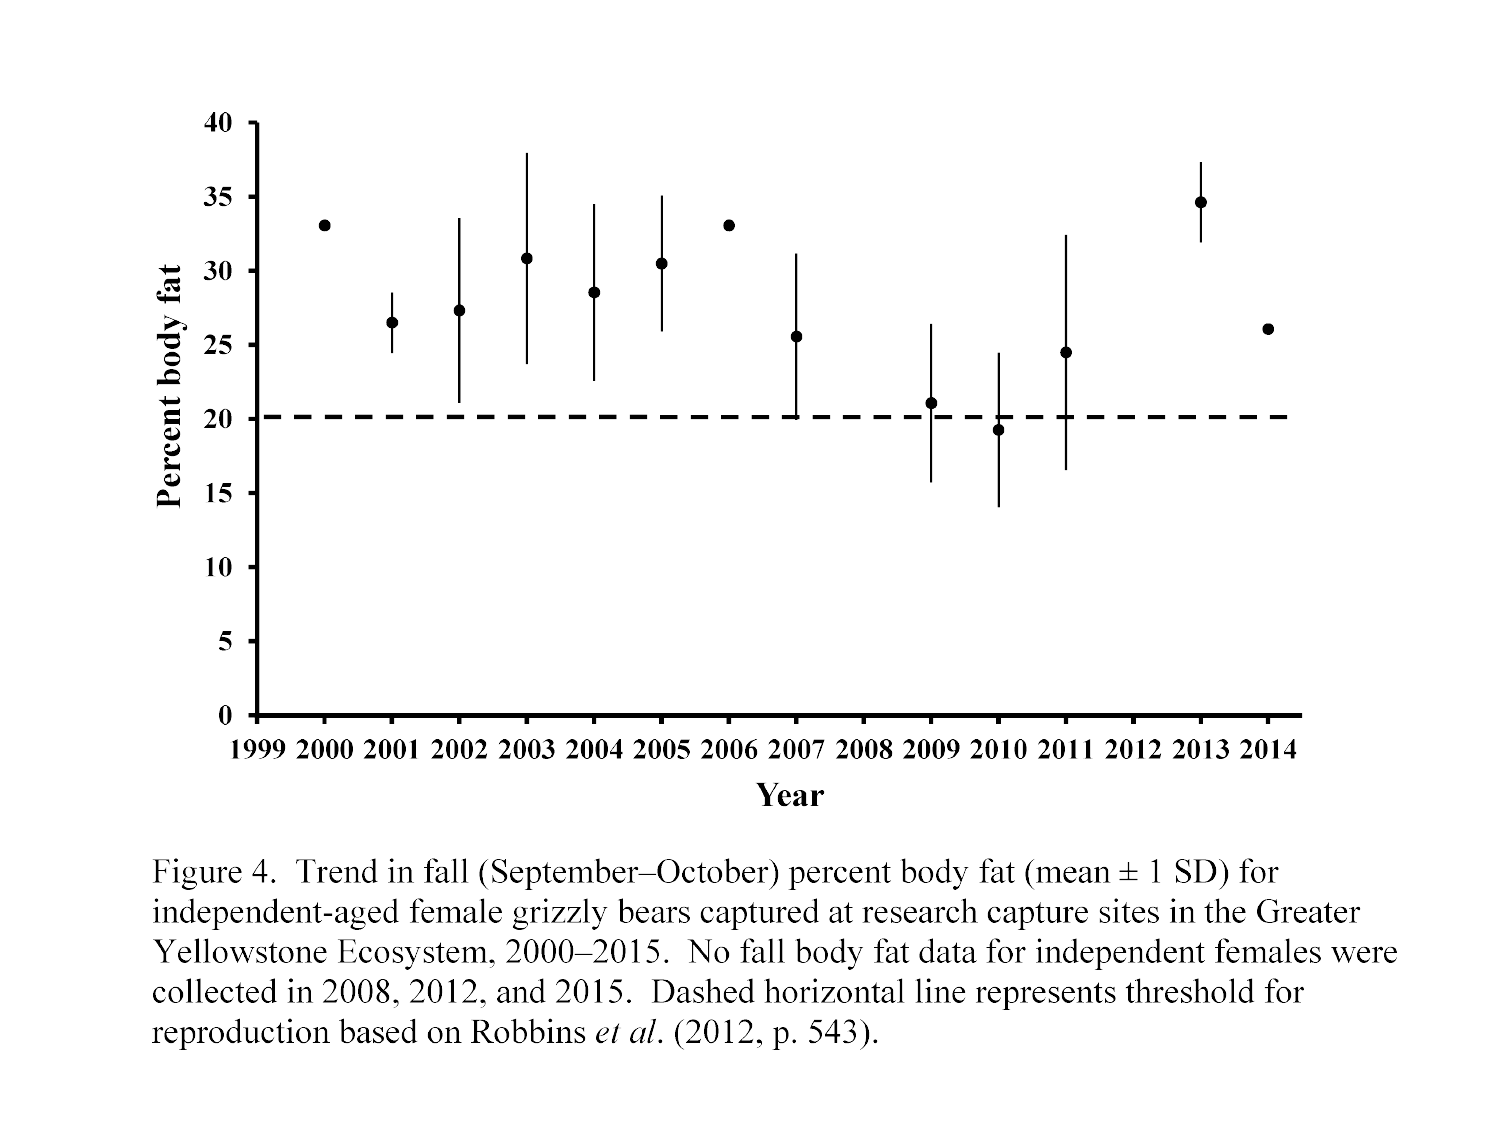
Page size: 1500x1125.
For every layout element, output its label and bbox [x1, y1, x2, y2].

picture [152, 112, 1398, 1051]
